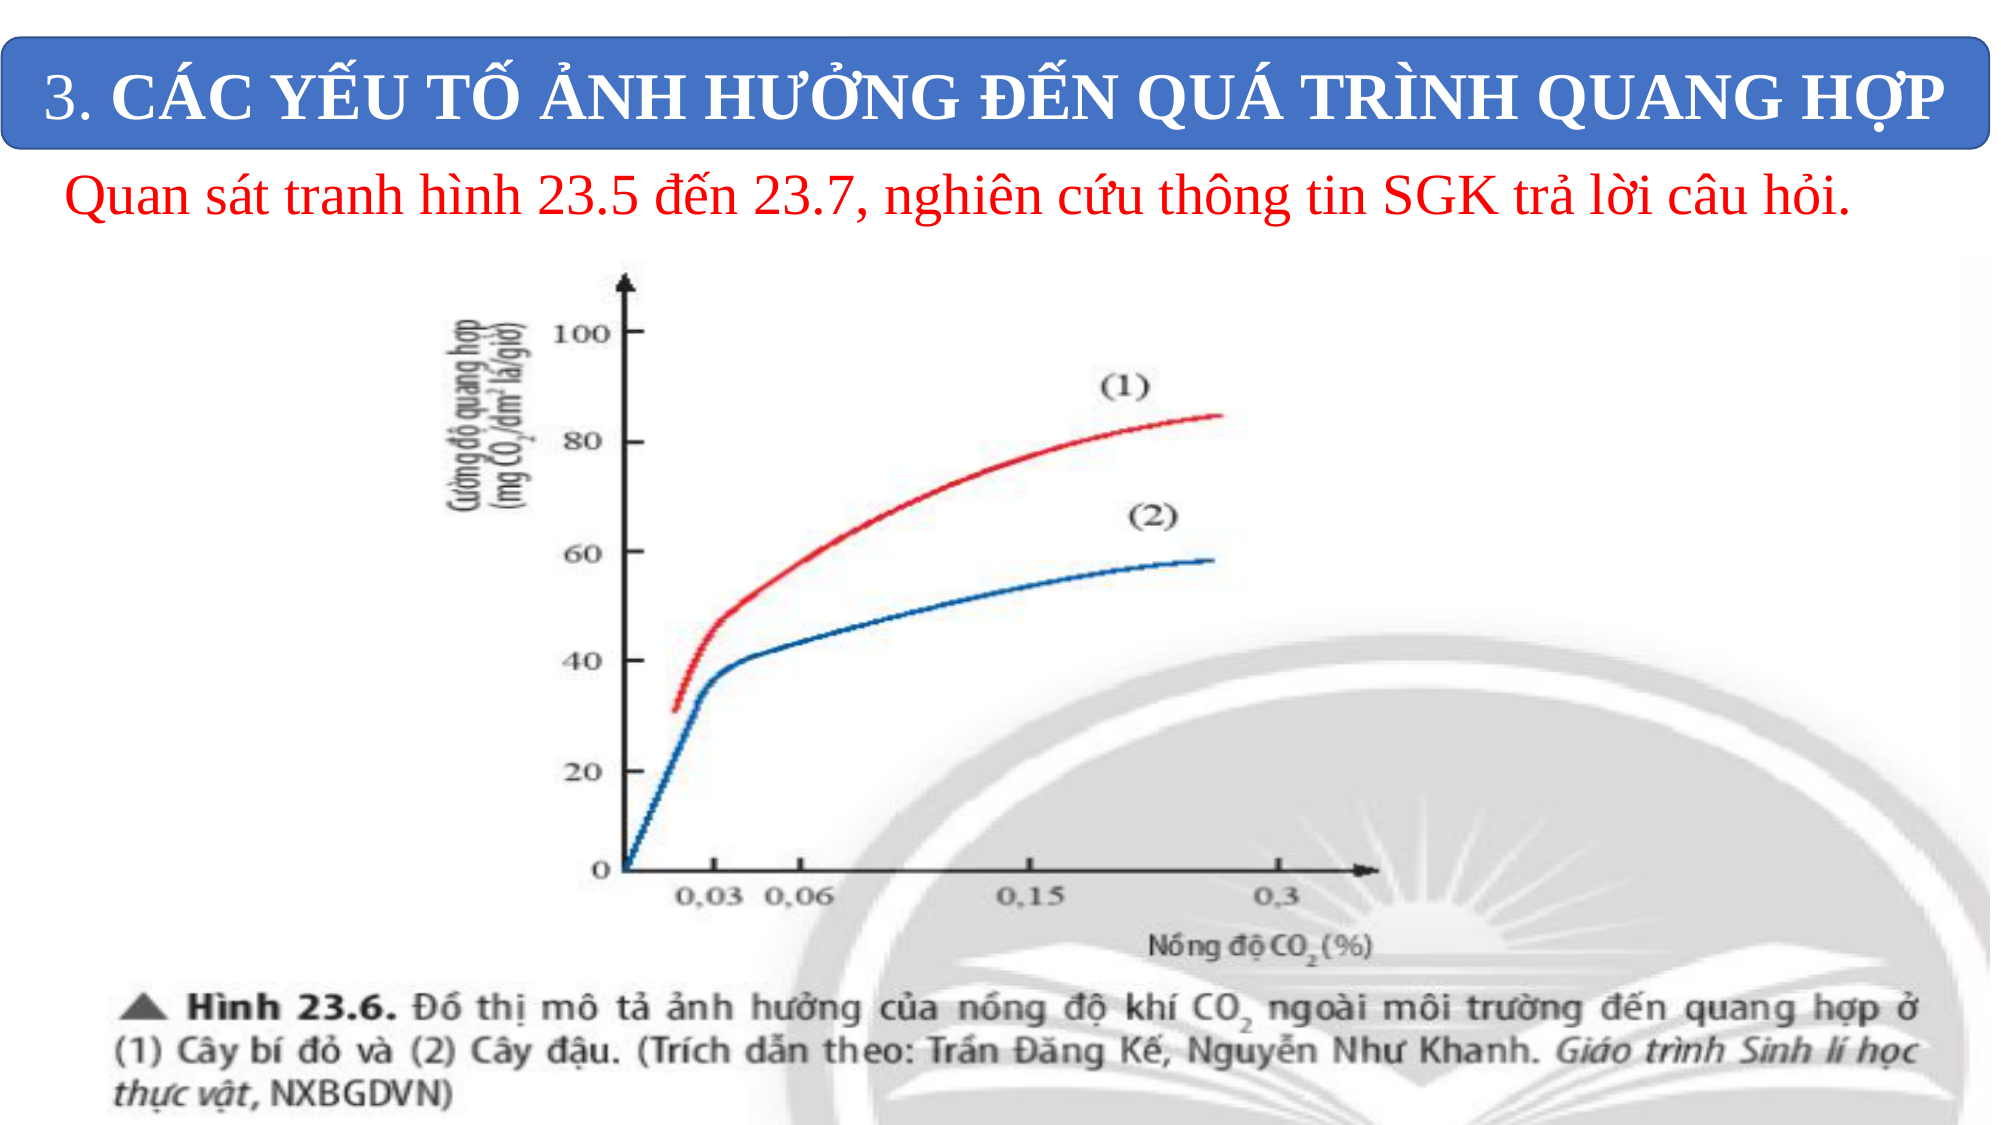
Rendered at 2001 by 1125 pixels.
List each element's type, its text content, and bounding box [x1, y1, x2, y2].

picture [1, 254, 1990, 1125]
text_box 3. CÁC YẾU TỐ ẢNH HƯỞNG ĐẾN QUÁ TRÌNH QUANG HỢP [0, 36, 1991, 150]
text_box Quan sát tranh hình 23.5 đến 23.7, nghiên cứu thông tin SGK trả lời câu hỏi. [49, 144, 1990, 234]
